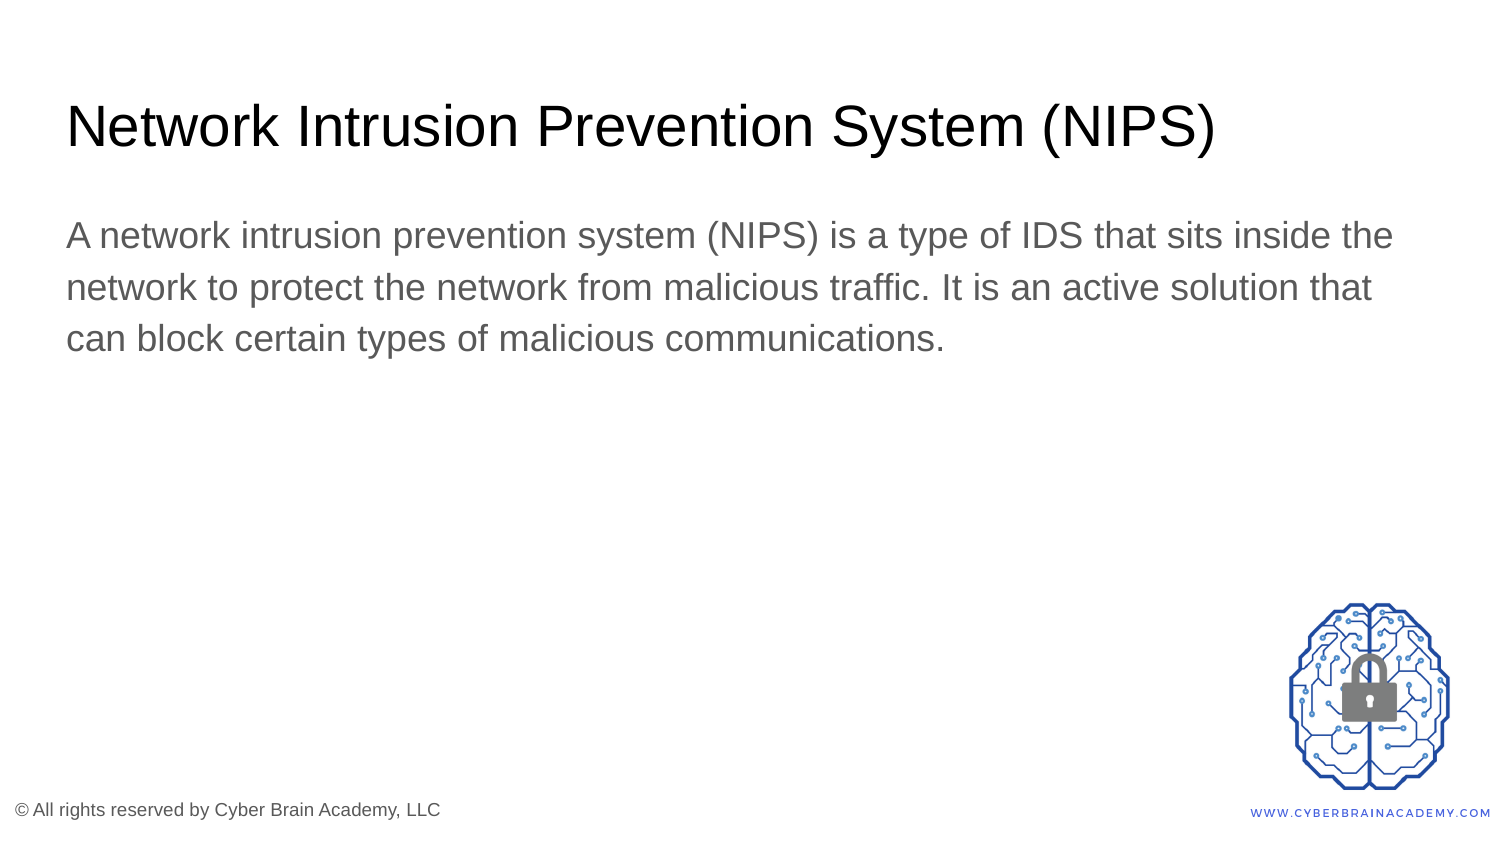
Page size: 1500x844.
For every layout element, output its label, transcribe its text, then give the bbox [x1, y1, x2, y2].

list A network intrusion prevention system (NIPS) is a type of IDS that sits inside the network to protect the network from malicious traffic. It is an active solution that can block certain types of malicious communications. [51, 189, 1449, 750]
picture [1242, 586, 1500, 844]
title Network Intrusion Prevention System (NIPS) [51, 72, 1449, 167]
